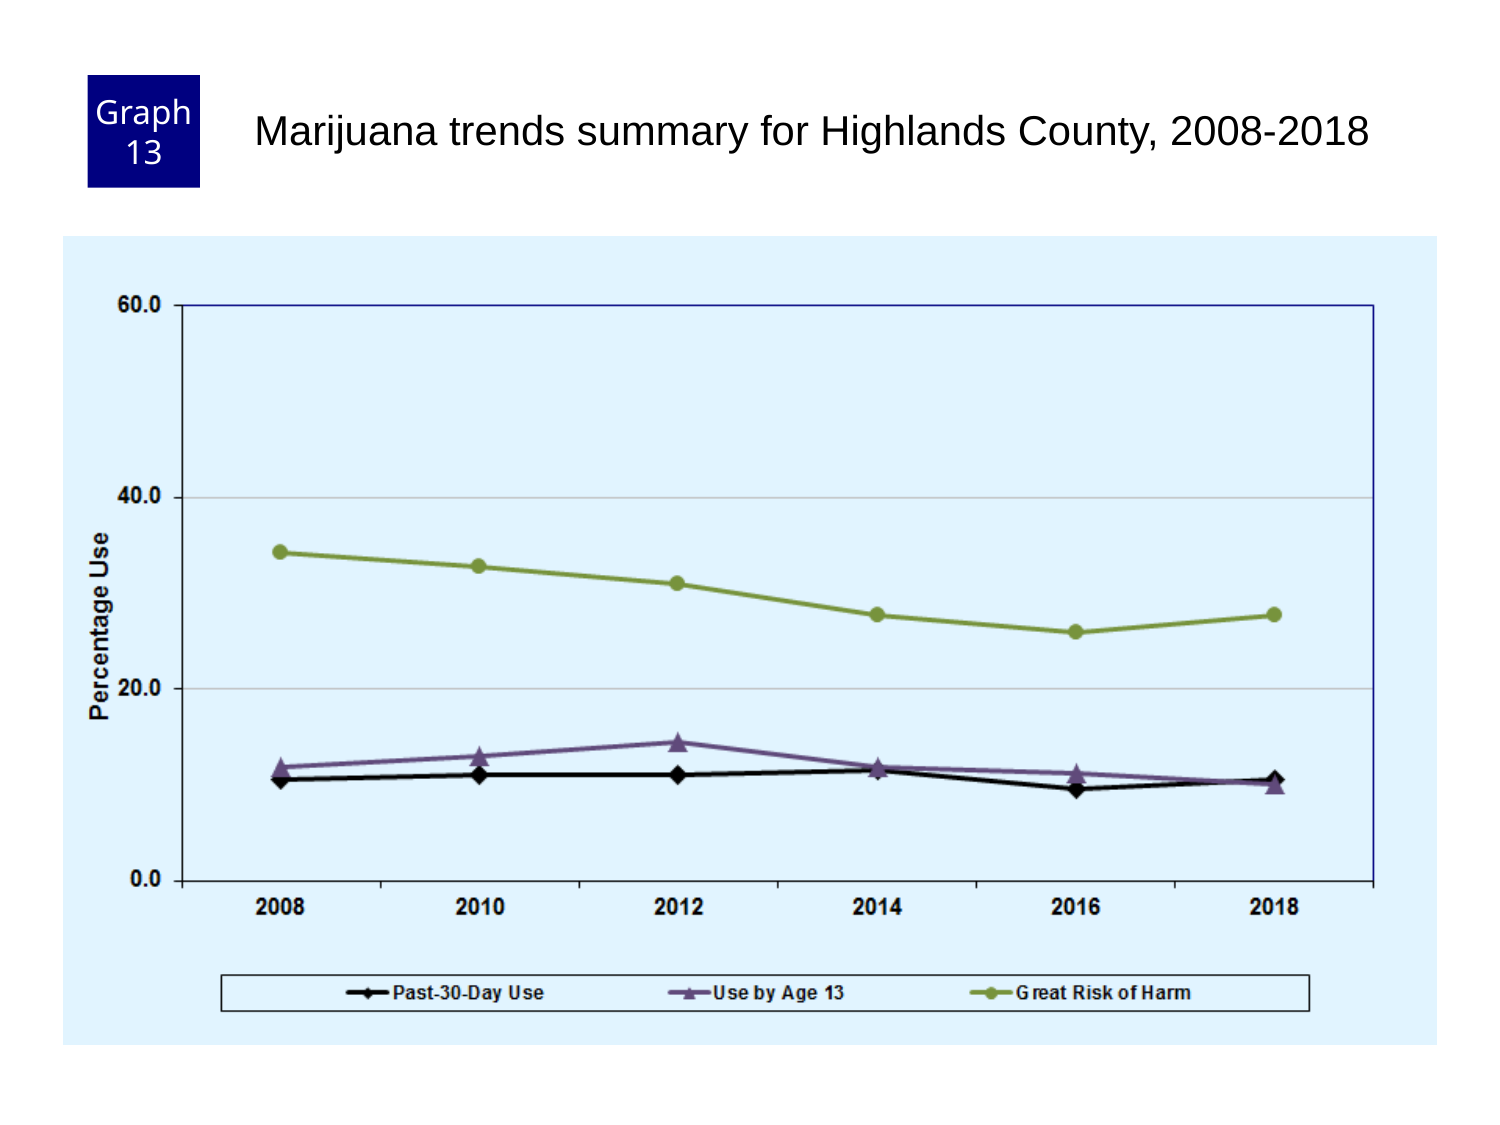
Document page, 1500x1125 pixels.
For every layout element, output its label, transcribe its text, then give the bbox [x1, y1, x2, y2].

text_box Graph 13 [87, 75, 200, 188]
picture [62, 236, 1437, 1046]
text_box Marijuana trends summary for Highlands County, 2008-2018 [249, 99, 1438, 225]
